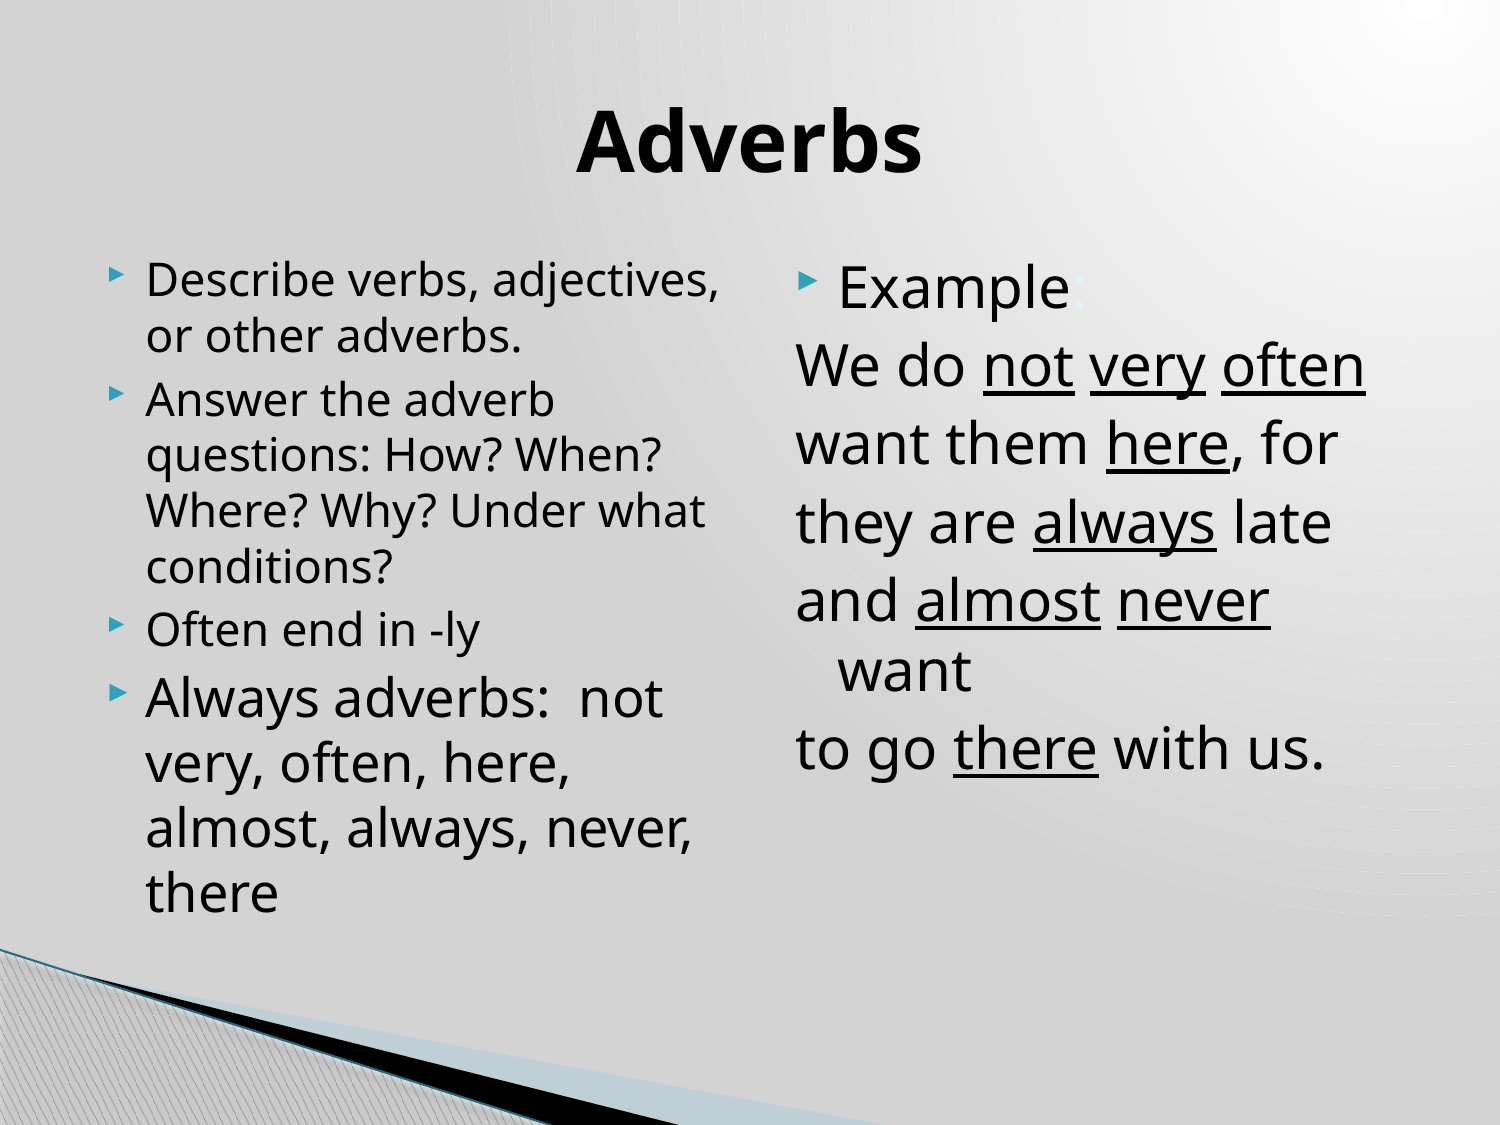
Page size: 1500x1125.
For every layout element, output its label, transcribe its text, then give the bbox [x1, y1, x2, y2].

list Example: We do not very often want them here, for they are always late and almost never want to go there with us. [762, 243, 1425, 986]
list Describe verbs, adjectives, or other adverbs. Answer the adverb questions: How? When? Where? Why? Under what conditions? Often end in -ly Always adverbs: not very, often, here, almost, always, never, there [75, 243, 738, 986]
title Adverbs [75, 45, 1425, 233]
